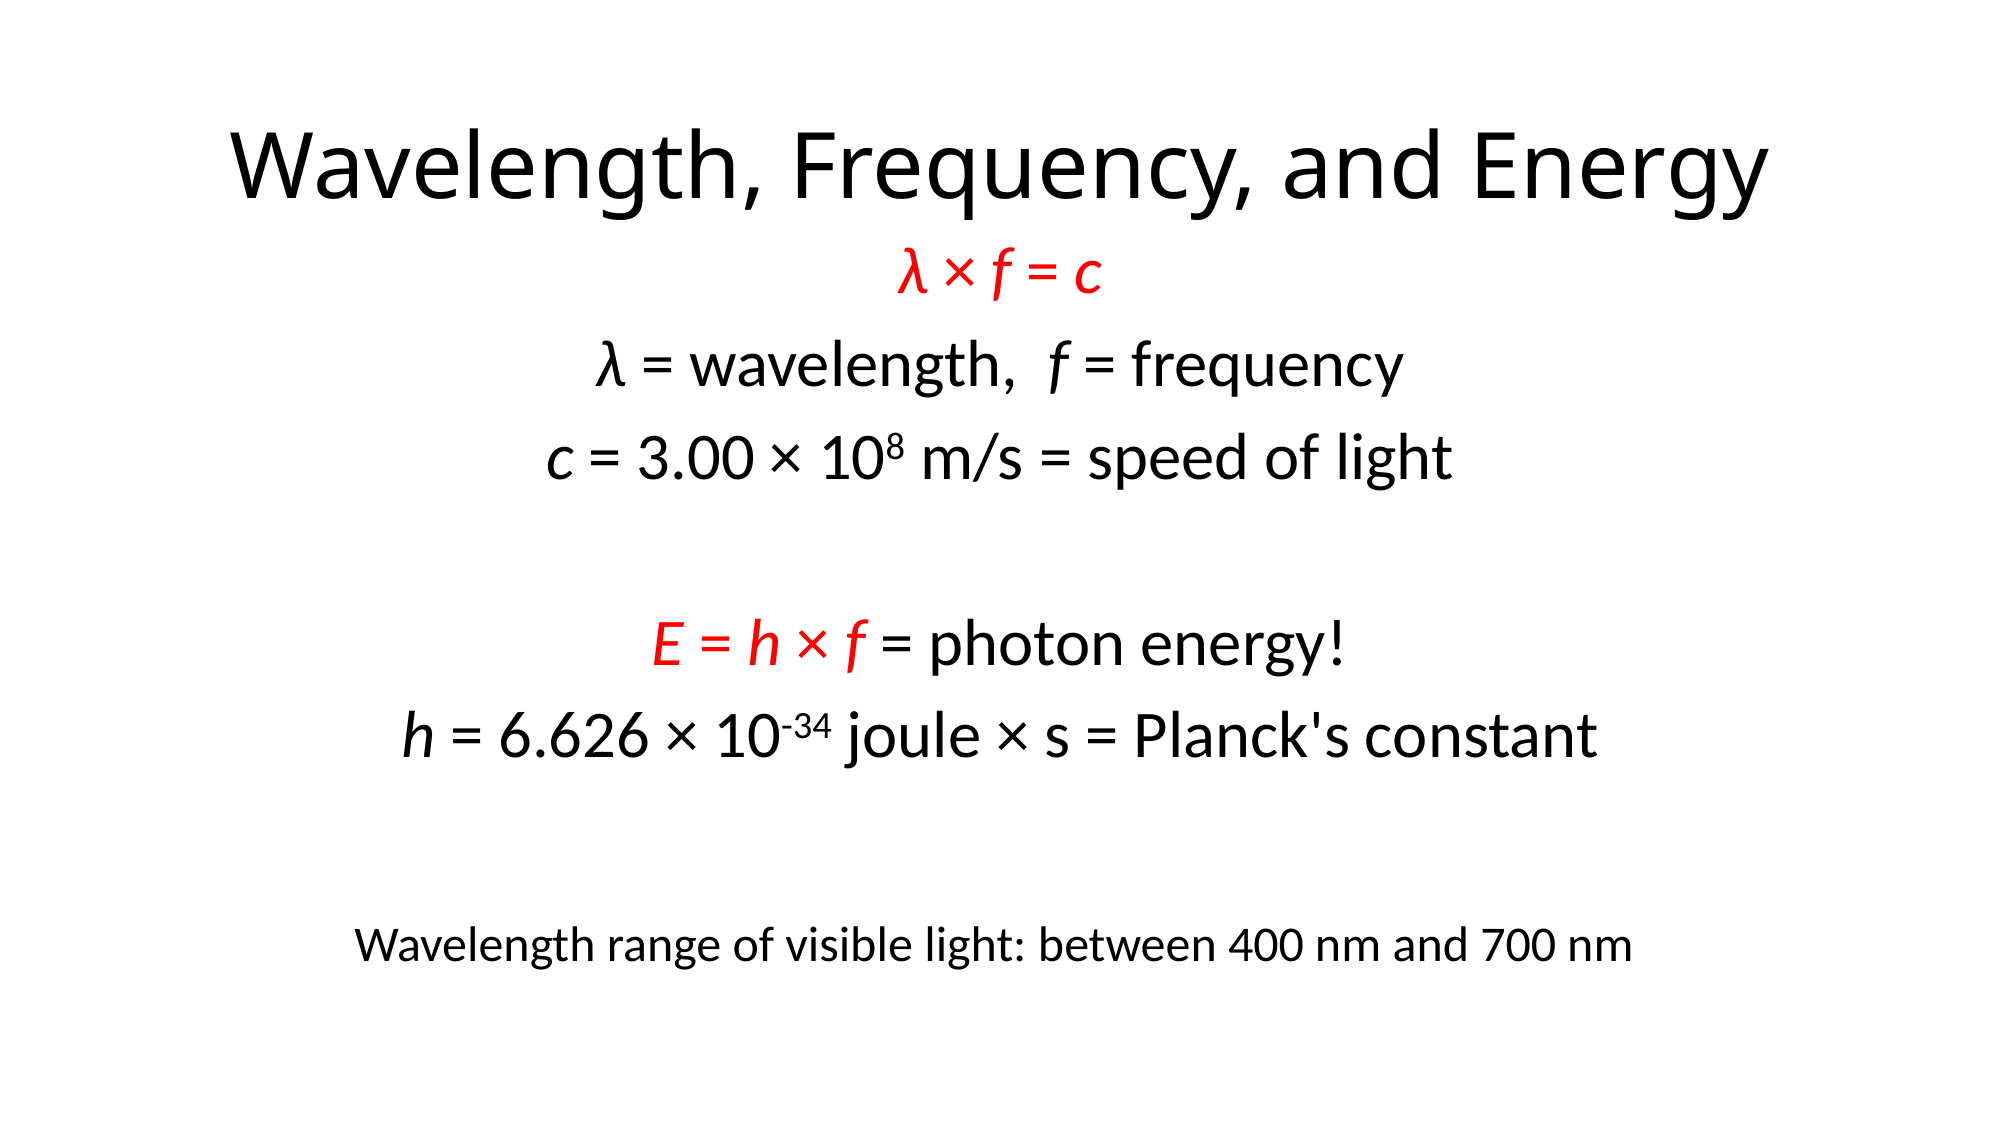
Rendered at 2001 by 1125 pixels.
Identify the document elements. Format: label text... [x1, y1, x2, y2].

list λ × f = c λ = wavelength, f = frequency c = 3.00 × 108 m/s = speed of light E = h × f = photon energy! h = 6.626 × 10-34 joule × s = Planck's constant [137, 228, 1863, 943]
text_box Wavelength range of visible light: between 400 nm and 700 nm [339, 904, 1661, 979]
title Wavelength, Frequency, and Energy [137, 59, 1863, 228]
